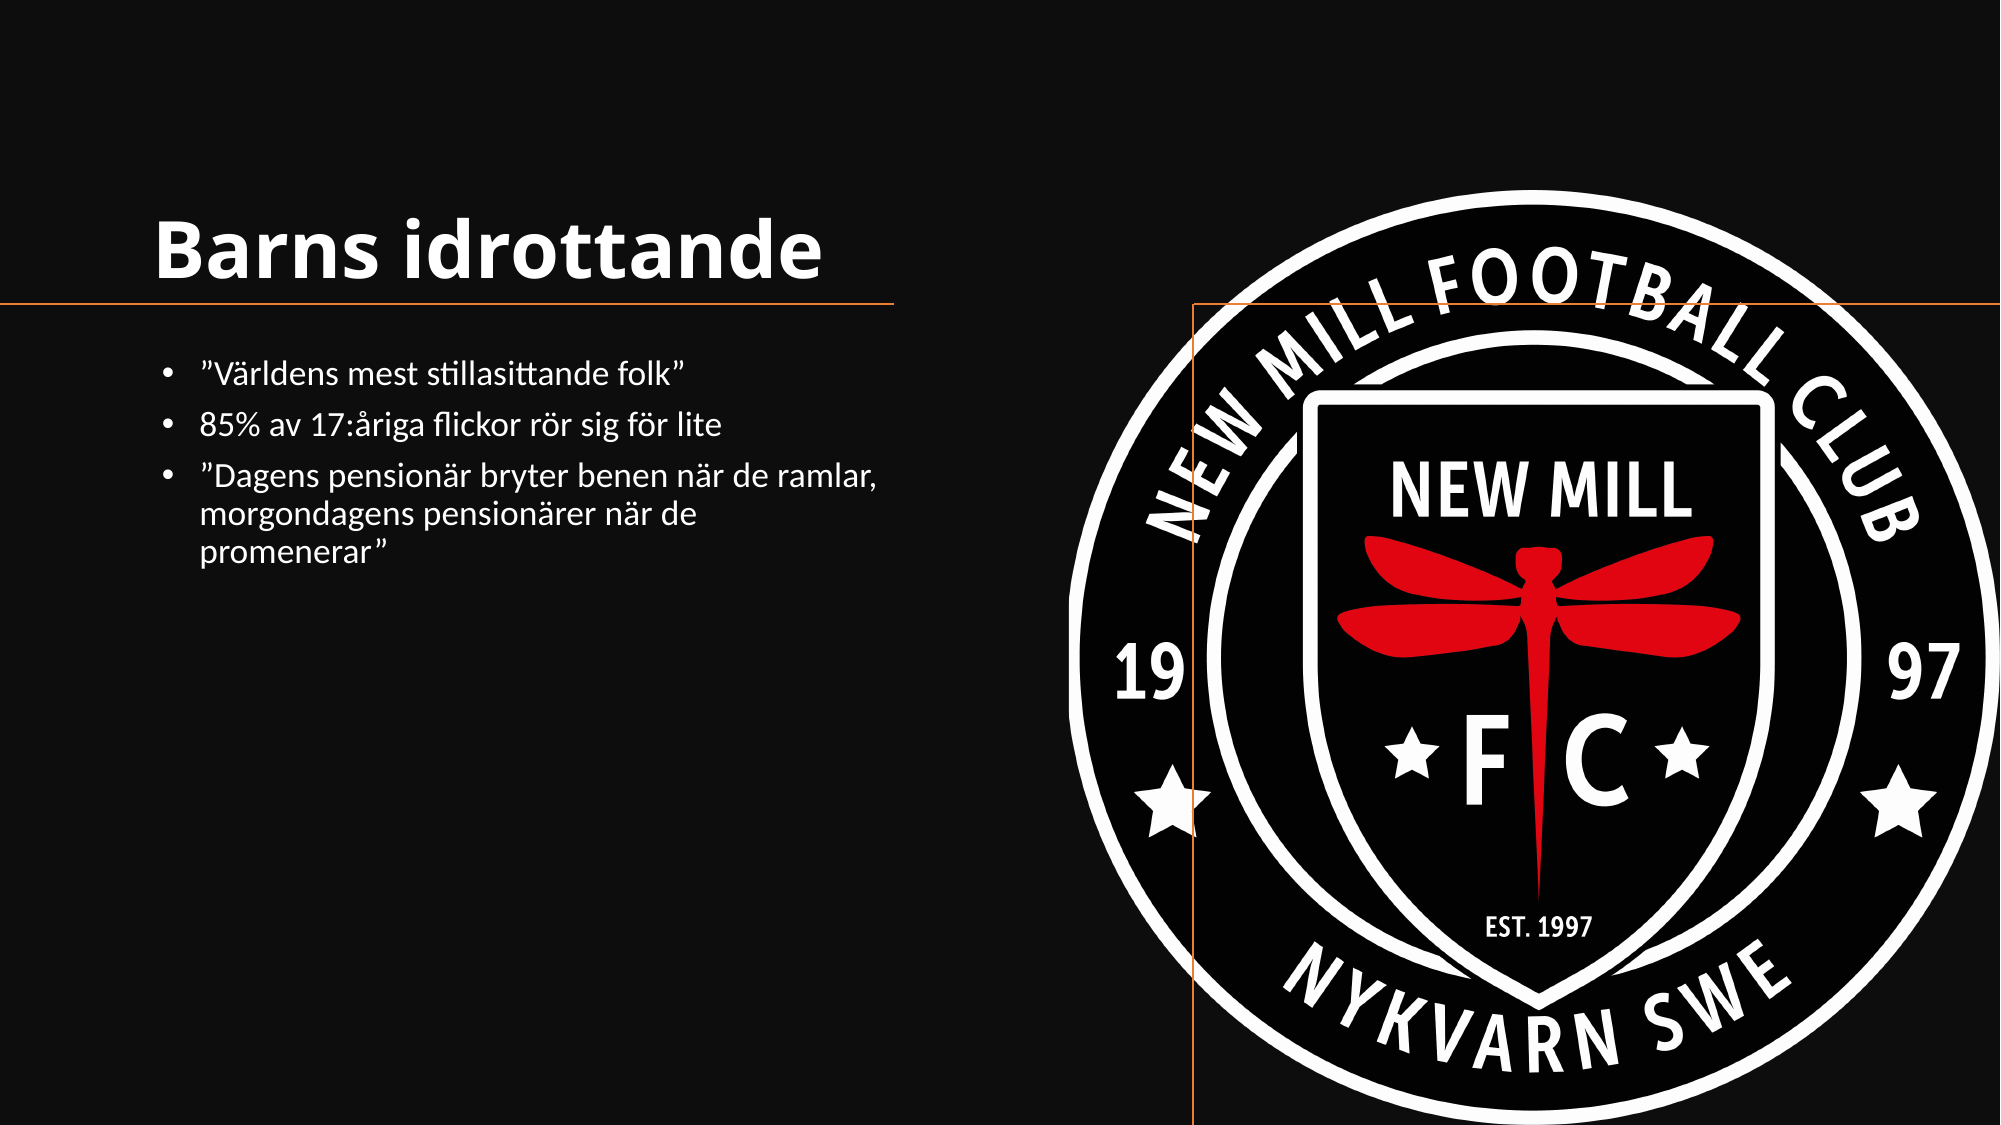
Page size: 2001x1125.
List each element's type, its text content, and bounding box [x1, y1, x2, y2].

title Barns idrottande [137, 76, 898, 304]
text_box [1193, 303, 2000, 1125]
text_box ”Världens mest stillasittande folk” 85% av 17:åriga flickor rör sig för lite ”Dagens pensionär bryter benen när de ramlar, morgondagens pensionärer när de promenerar” [137, 347, 898, 771]
text_box [0, 0, 2000, 1125]
picture [1068, 190, 2000, 1125]
